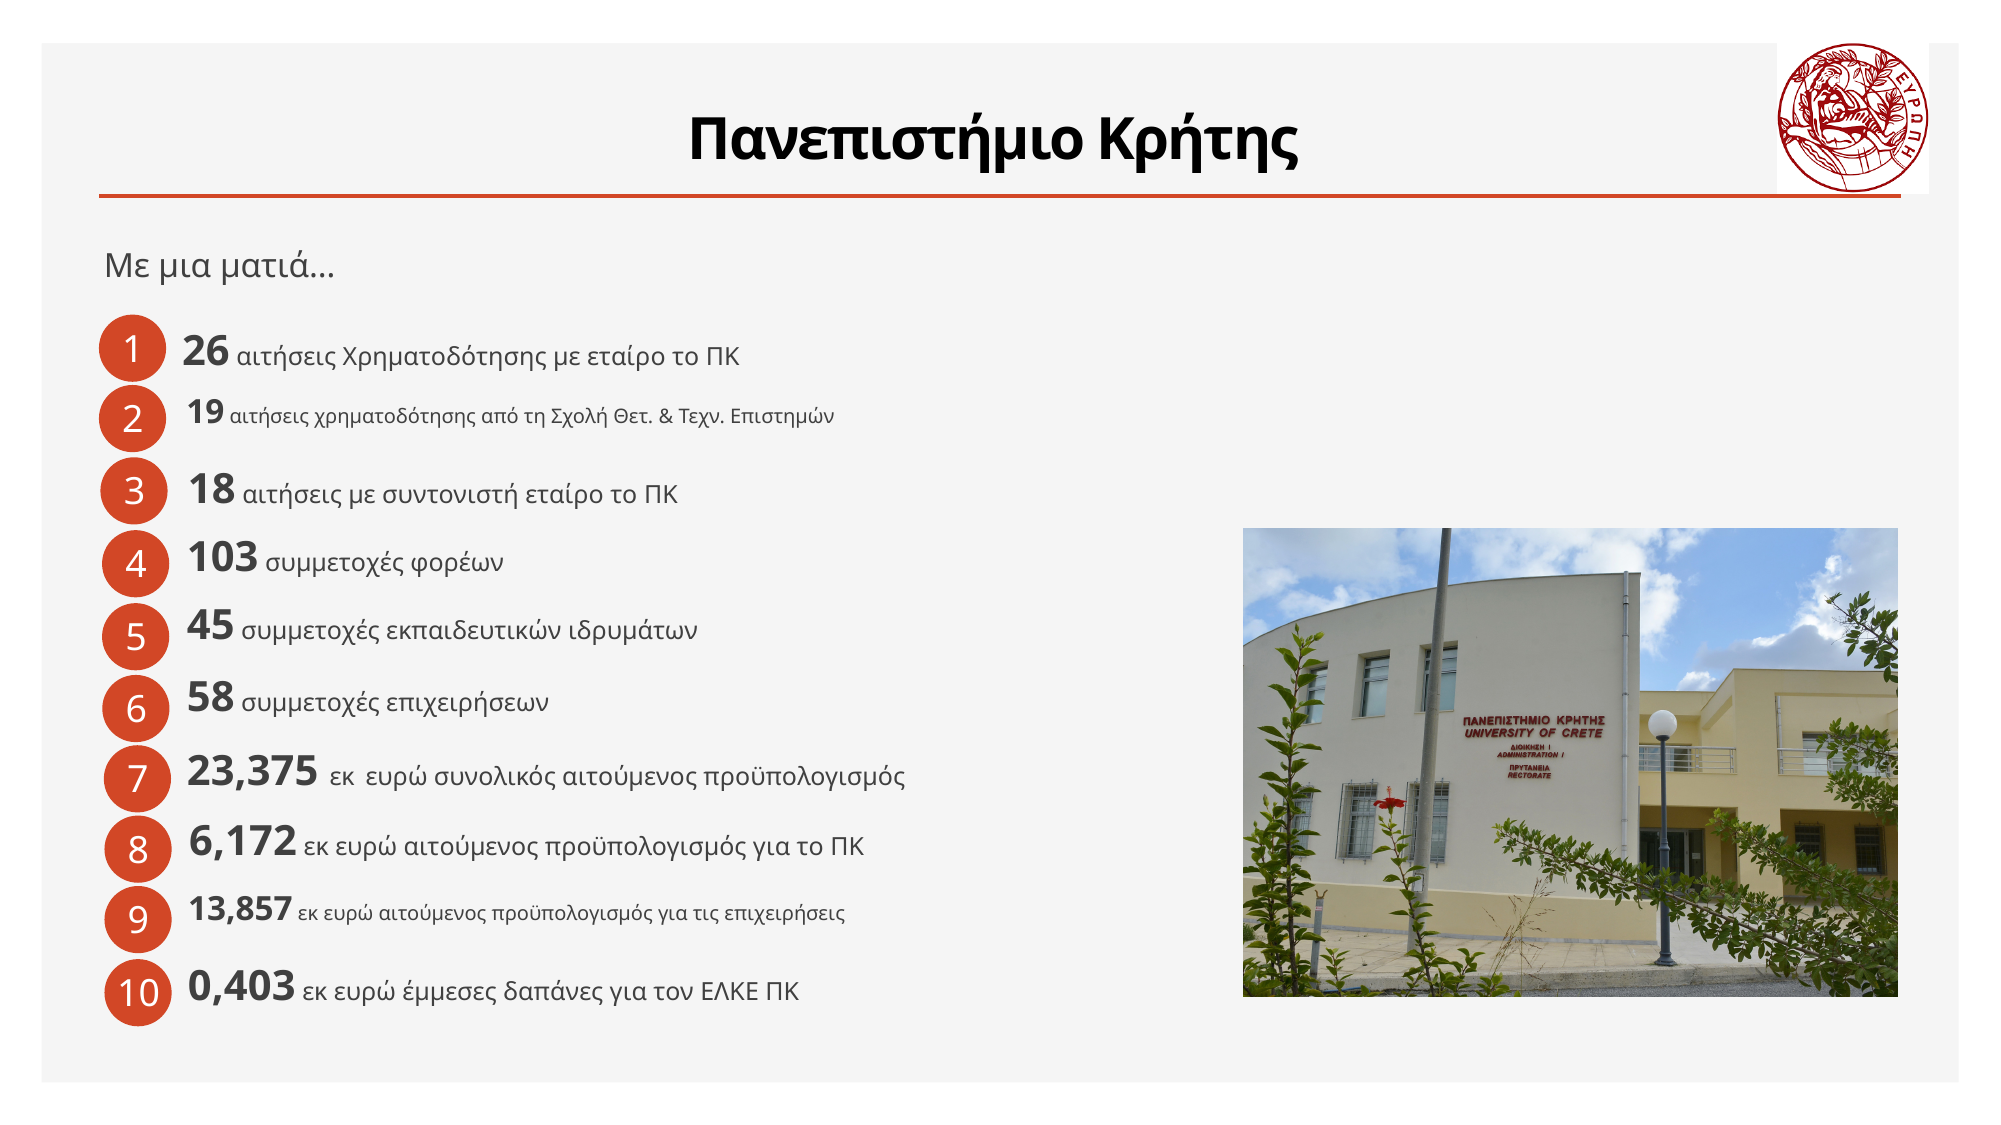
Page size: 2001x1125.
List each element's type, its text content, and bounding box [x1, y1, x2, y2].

text_box 13,857 εκ ευρώ αιτούμενος προϋπολογισμός για τις επιχειρήσεις [185, 889, 1000, 954]
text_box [92, 885, 185, 954]
text_box 0,403 εκ ευρώ έμμεσες δαπάνες για τον ΕΛΚΕ ΠΚ [172, 964, 1000, 1029]
text_box Με μια ματιά… [88, 238, 928, 317]
text_box 58 συμμετοχές επιχειρήσεων [183, 675, 999, 740]
text_box 26 αιτήσεις Χρηματοδότησης με εταίρο το ΠΚ [167, 329, 994, 392]
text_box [90, 603, 182, 671]
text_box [90, 530, 182, 598]
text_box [88, 457, 181, 525]
text_box 23,375 εκ ευρώ συνολικός αιτούμενος προϋπολογισμός [184, 748, 999, 813]
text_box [87, 314, 179, 382]
text_box 18 αιτήσεις με συντονιστή εταίρο το ΠΚ [172, 467, 1000, 532]
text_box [92, 745, 184, 813]
text_box 6,172 εκ ευρώ αιτούμενος προϋπολογισμός για το ΠΚ [185, 818, 1001, 883]
text_box 103 συμμετοχές φορέων [171, 534, 999, 599]
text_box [90, 674, 183, 743]
text_box 45 συμμετοχές εκπαιδευτικών ιδρυμάτων [171, 602, 999, 667]
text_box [92, 815, 185, 883]
picture [1243, 528, 1898, 997]
picture [1777, 41, 1929, 194]
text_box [92, 959, 185, 1027]
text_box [87, 384, 179, 453]
title Πανεπιστήμιο Κρήτης [85, 73, 1777, 179]
text_box 19 αιτήσεις χρηματοδότησης από τη Σχολή Θετ. & Τεχν. Επιστημών [171, 392, 999, 457]
